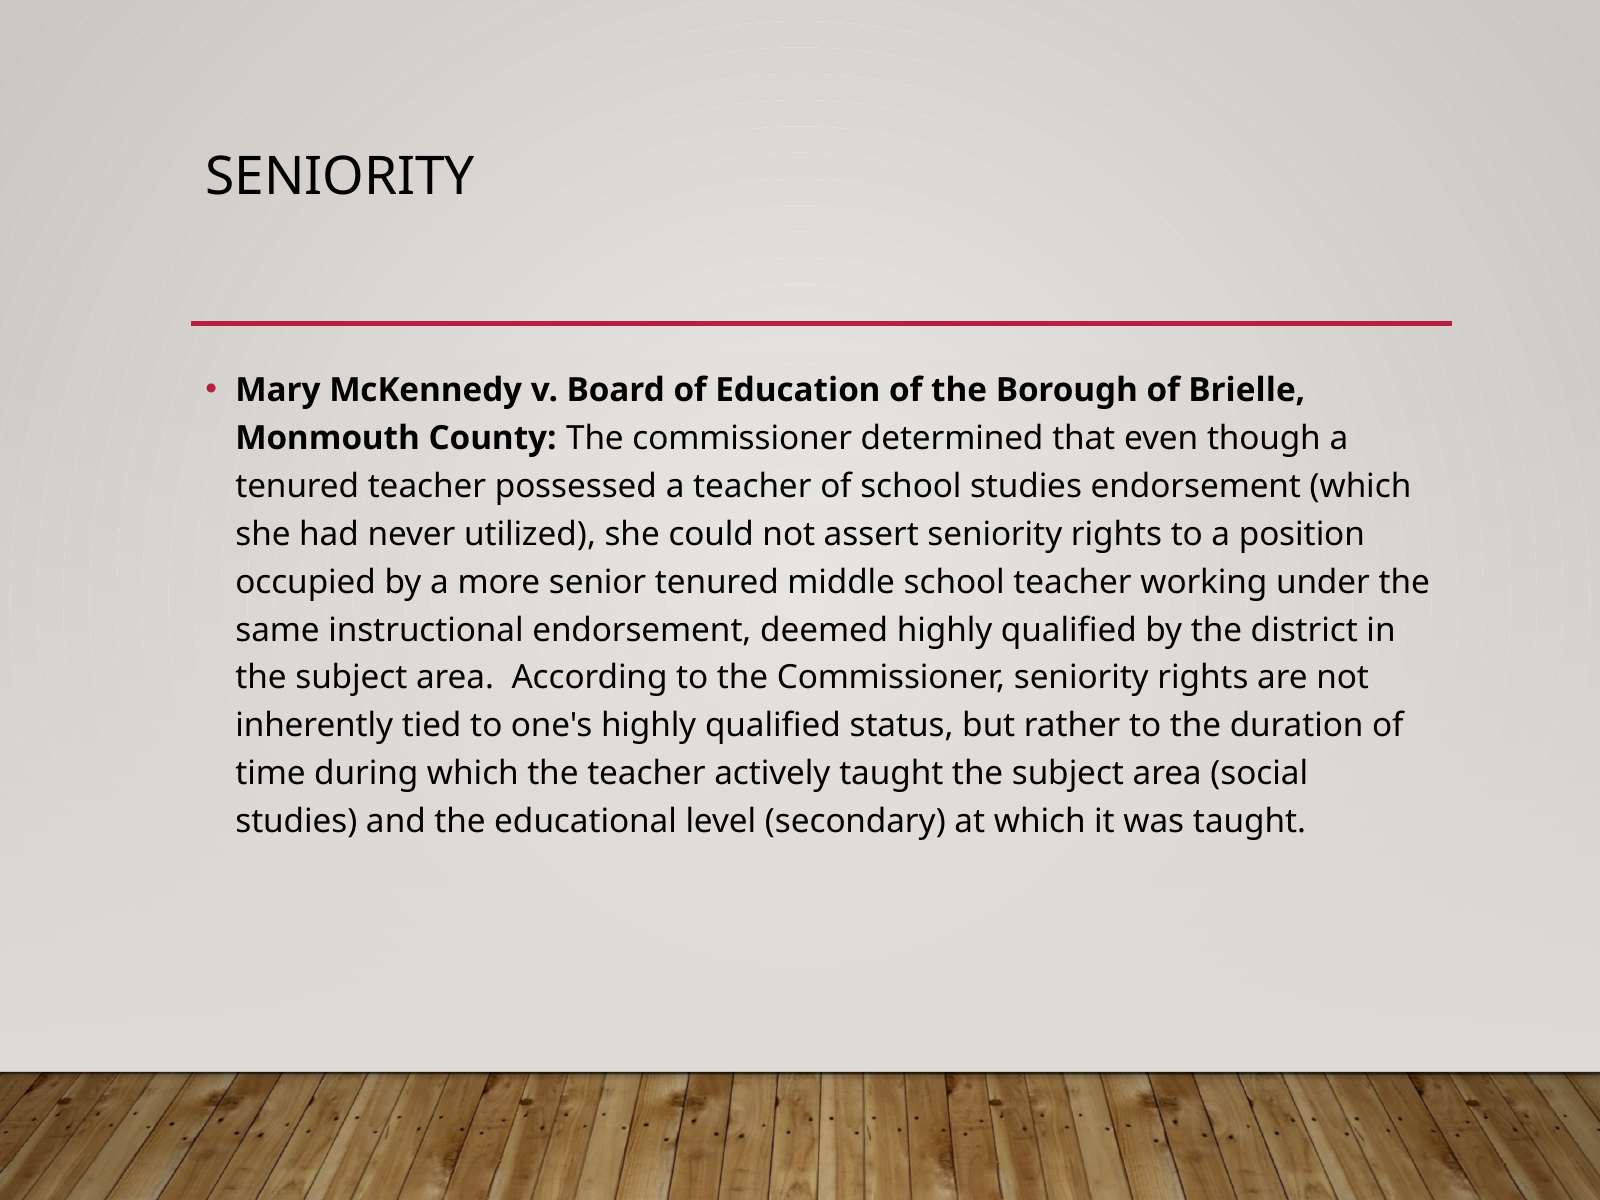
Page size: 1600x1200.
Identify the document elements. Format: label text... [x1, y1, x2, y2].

list Mary McKennedy v. Board of Education of the Borough of Brielle, Monmouth County: The commissioner determined that even though a tenured teacher possessed a teacher of school studies endorsement (which she had never utilized), she could not assert seniority rights to a position occupied by a more senior tenured middle school teacher working under the same instructional endorsement, deemed highly qualified by the district in the subject area. According to the Commissioner, seniority rights are not inherently tied to one's highly qualified status, but rather to the duration of time during which the teacher actively taught the subject area (social studies) and the educational level (secondary) at which it was taught. [190, 352, 1451, 957]
title Seniority [190, 140, 1451, 325]
picture [0, 1072, 1600, 1200]
